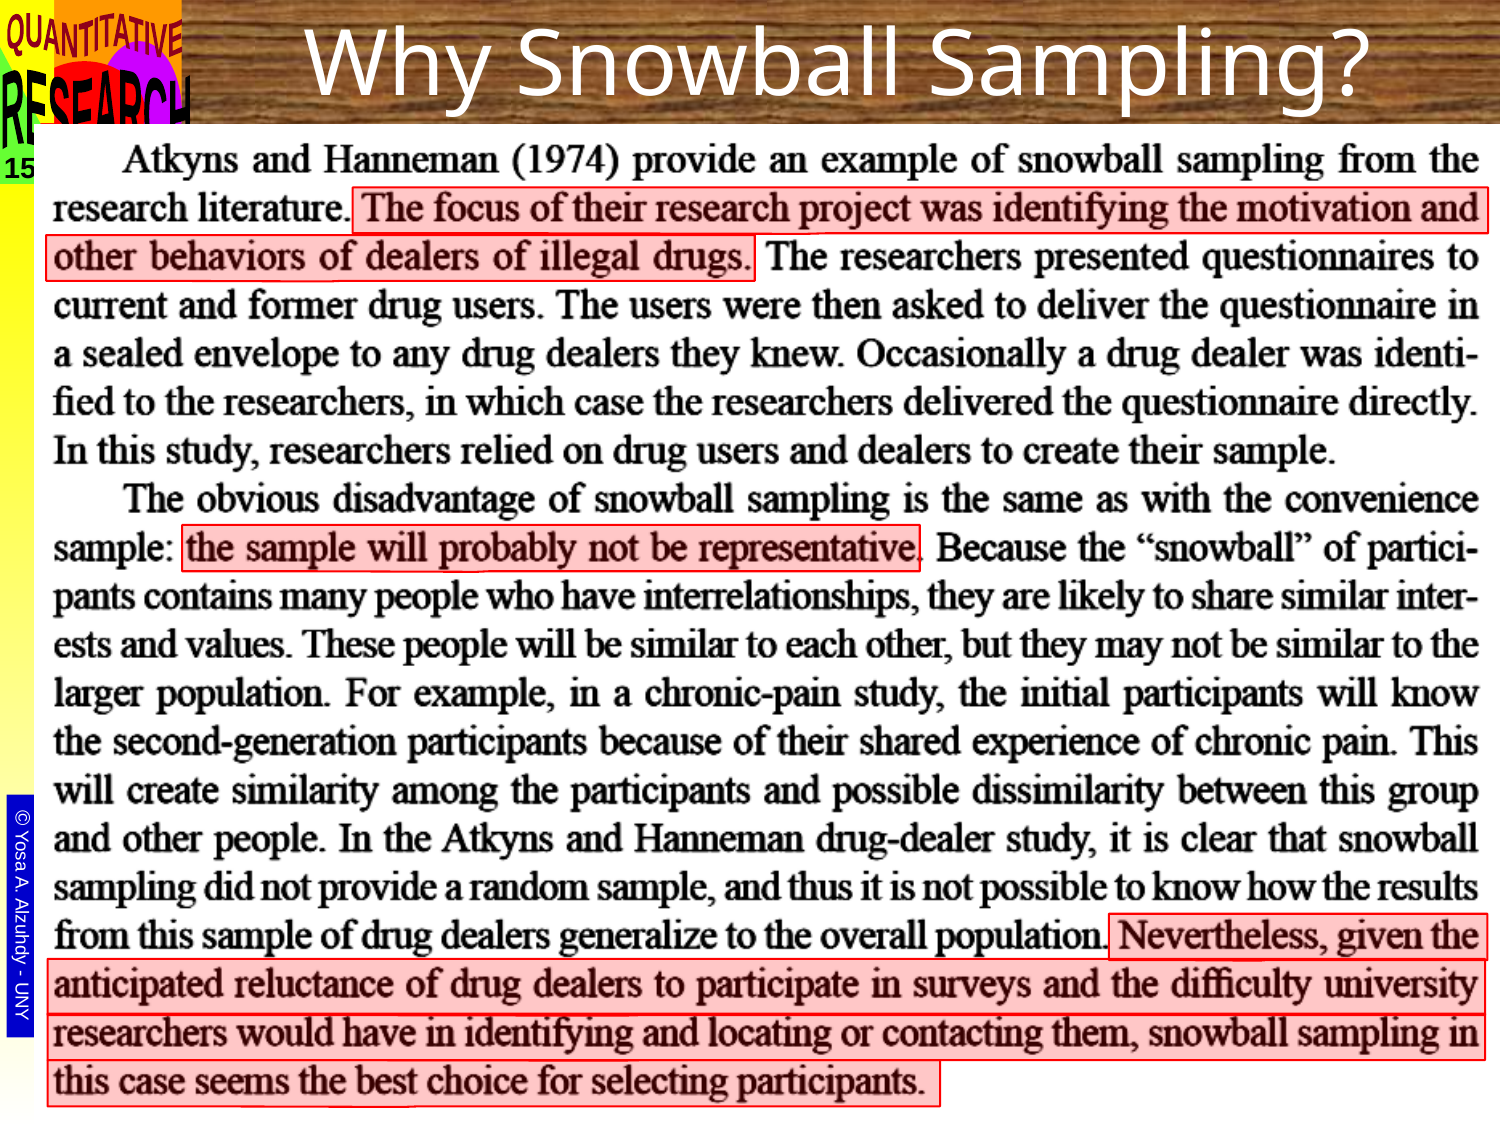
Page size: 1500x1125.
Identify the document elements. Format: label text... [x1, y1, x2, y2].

footer 15 [0, 124, 33, 228]
picture [33, 0, 1500, 1125]
title Why Snowball Sampling? [189, 0, 1487, 119]
picture [182, 0, 189, 107]
